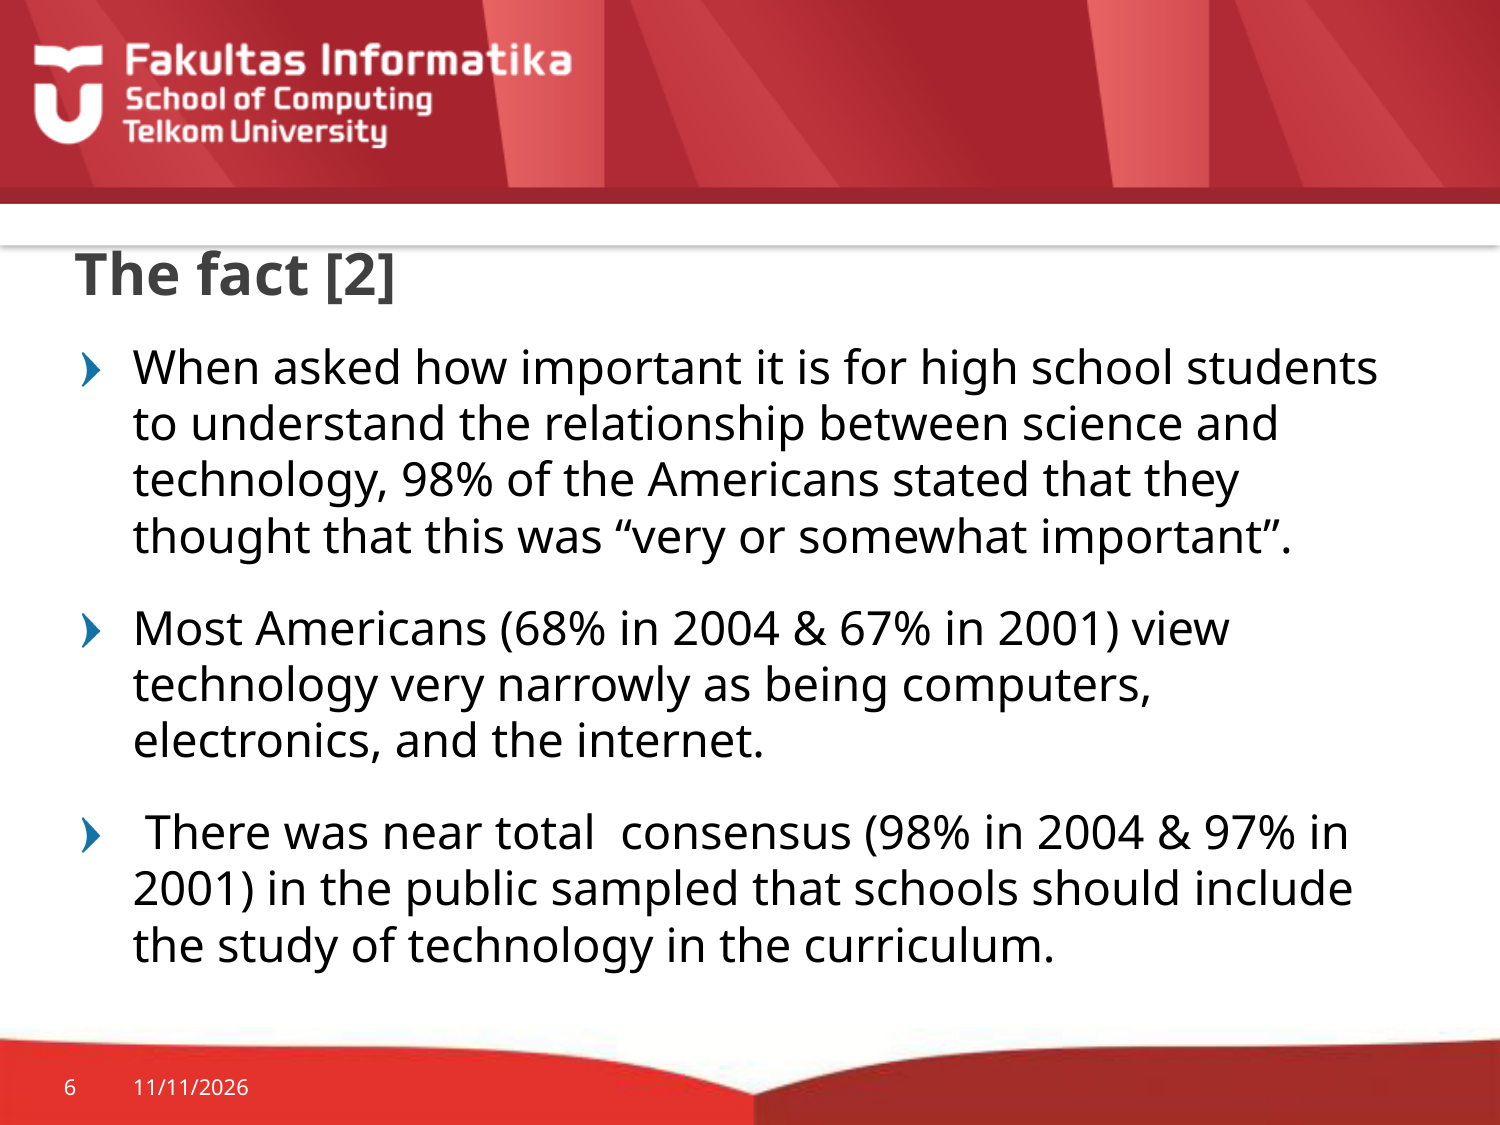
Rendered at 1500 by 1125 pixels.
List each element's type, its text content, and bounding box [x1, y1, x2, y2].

picture [75, 806, 104, 855]
list When asked how important it is for high school students to understand the relationship between science and technology, 98% of the Americans stated that they thought that this was “very or somewhat important”. Most Americans (68% in 2004 & 67% in 2001) view technology very narrowly as being computers, electronics, and the internet. There was near total consensus (98% in 2004 & 97% in 2001) in the public sampled that schools should include the study of technology in the curriculum. [60, 329, 1426, 990]
picture [0, 1024, 1500, 1125]
title The fact [2] [59, 219, 1426, 325]
picture [75, 341, 104, 389]
slide_number 6 [63, 1058, 123, 1119]
picture [0, 0, 1500, 203]
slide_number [132, 1058, 403, 1119]
picture [75, 602, 104, 650]
